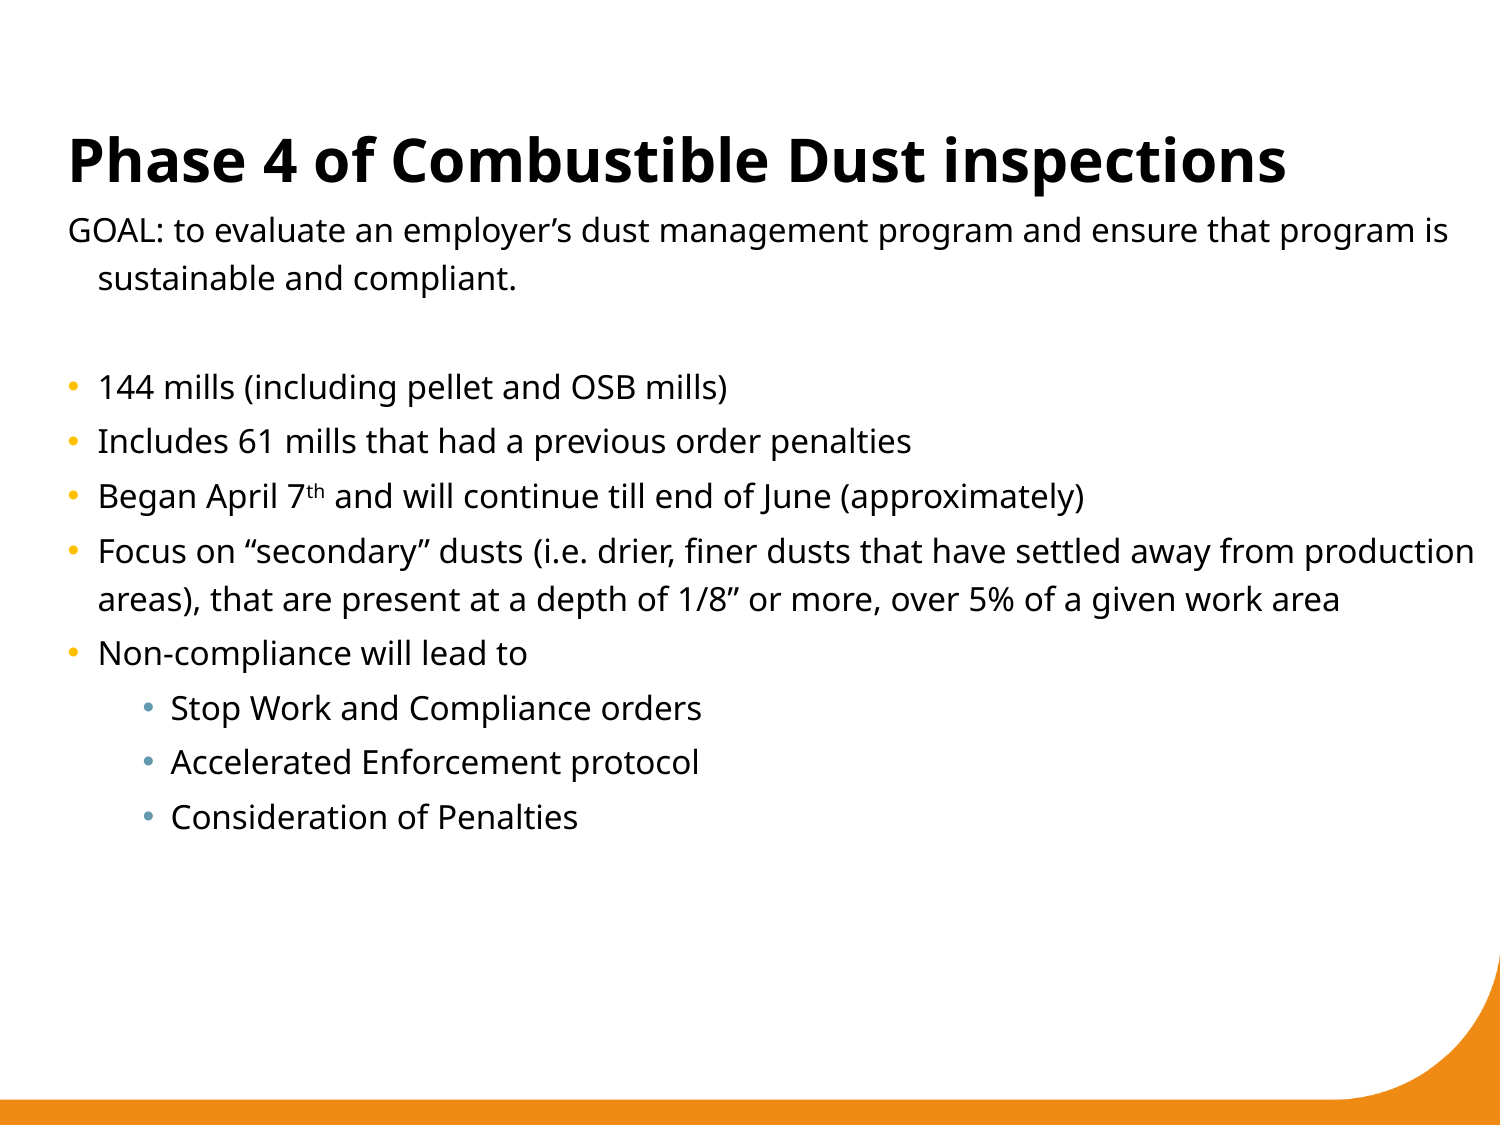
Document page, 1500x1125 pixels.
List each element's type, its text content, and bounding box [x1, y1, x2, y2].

picture [0, 0, 1500, 1125]
list Phase 4 of Combustible Dust inspections GOAL: to evaluate an employer’s dust management program and ensure that program is sustainable and compliant. 144 mills (including pellet and OSB mills) Includes 61 mills that had a previous order penalties Began April 7th and will continue till end of June (approximately) Focus on “secondary” dusts (i.e. drier, finer dusts that have settled away from production areas), that are present at a depth of 1/8” or more, over 5% of a given work area Non-compliance will lead to Stop Work and Compliance orders Accelerated Enforcement protocol Consideration of Penalties [52, 99, 1500, 906]
